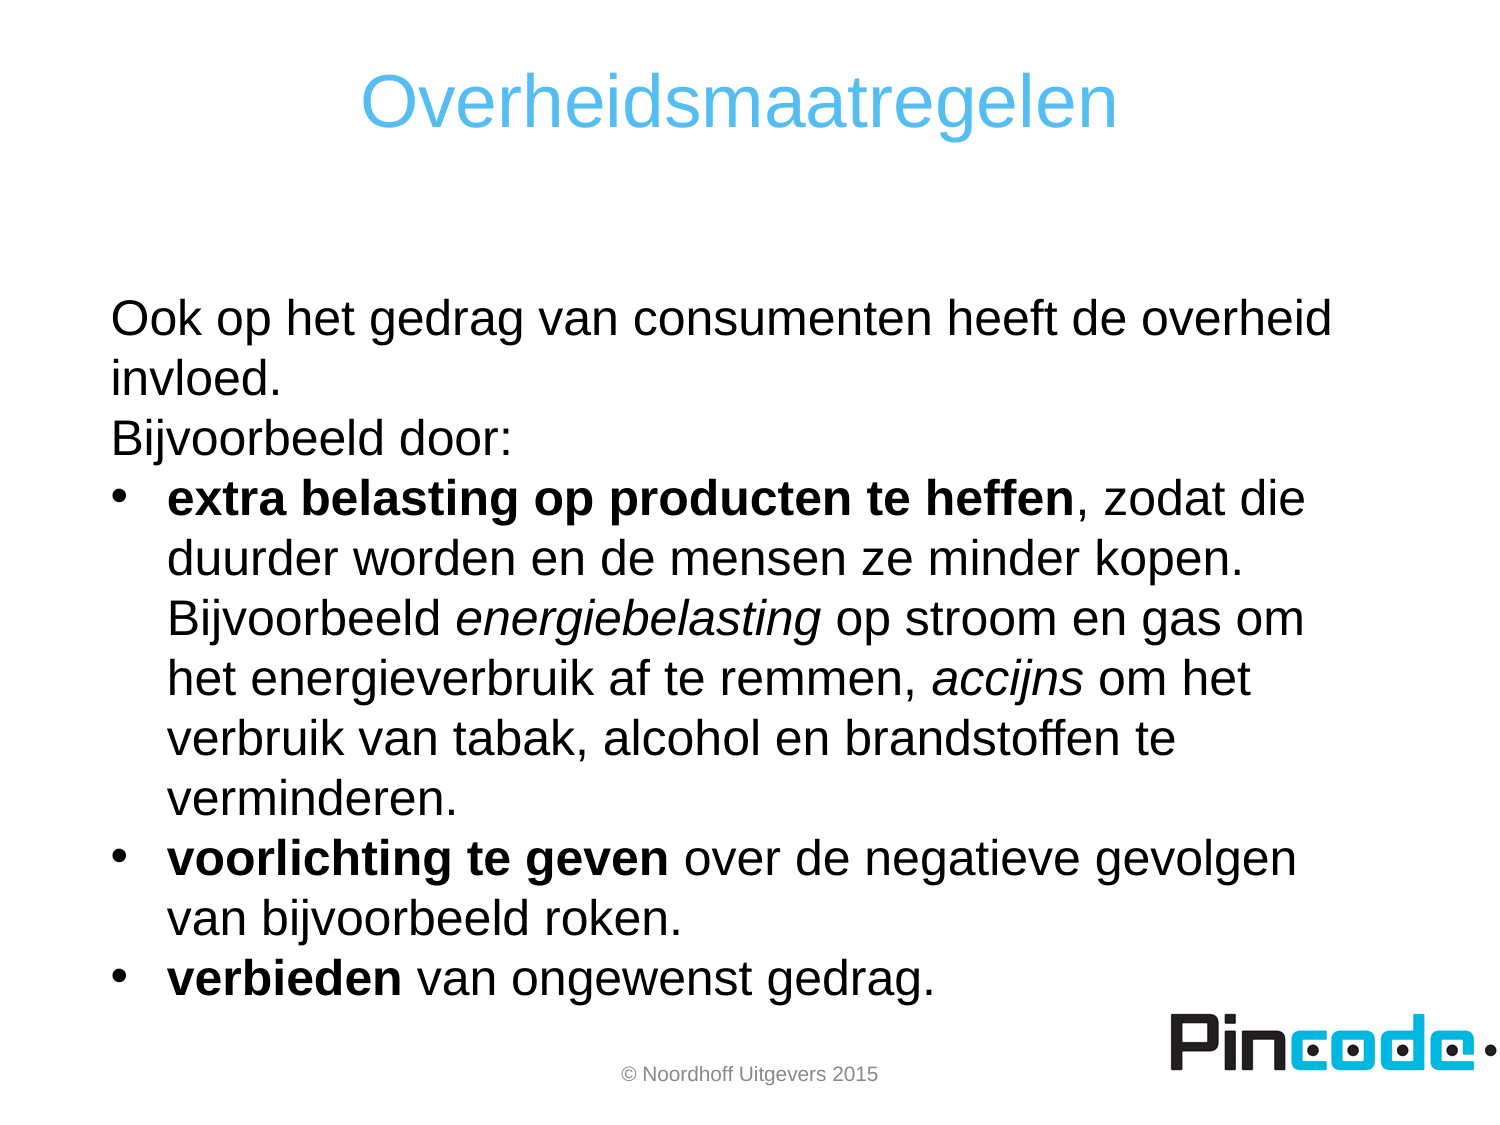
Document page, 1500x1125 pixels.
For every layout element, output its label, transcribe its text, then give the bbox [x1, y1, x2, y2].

picture [1167, 993, 1499, 1092]
title Overheidsmaatregelen [75, 45, 1425, 233]
text_box Ook op het gedrag van consumenten heeft de overheid invloed. Bijvoorbeeld door: extra belasting op producten te heffen, zodat die duurder worden en de mensen ze minder kopen. Bijvoorbeeld energiebelasting op stroom en gas om het energieverbruik af te remmen, accijns om het verbruik van tabak, alcohol en brandstoffen te verminderen. voorlichting te geven over de negatieve gevolgen van bijvoorbeeld roken. verbieden van ongewenst gedrag. [95, 277, 1360, 1013]
text_box © Noordhoff Uitgevers 2015 [512, 1042, 988, 1103]
